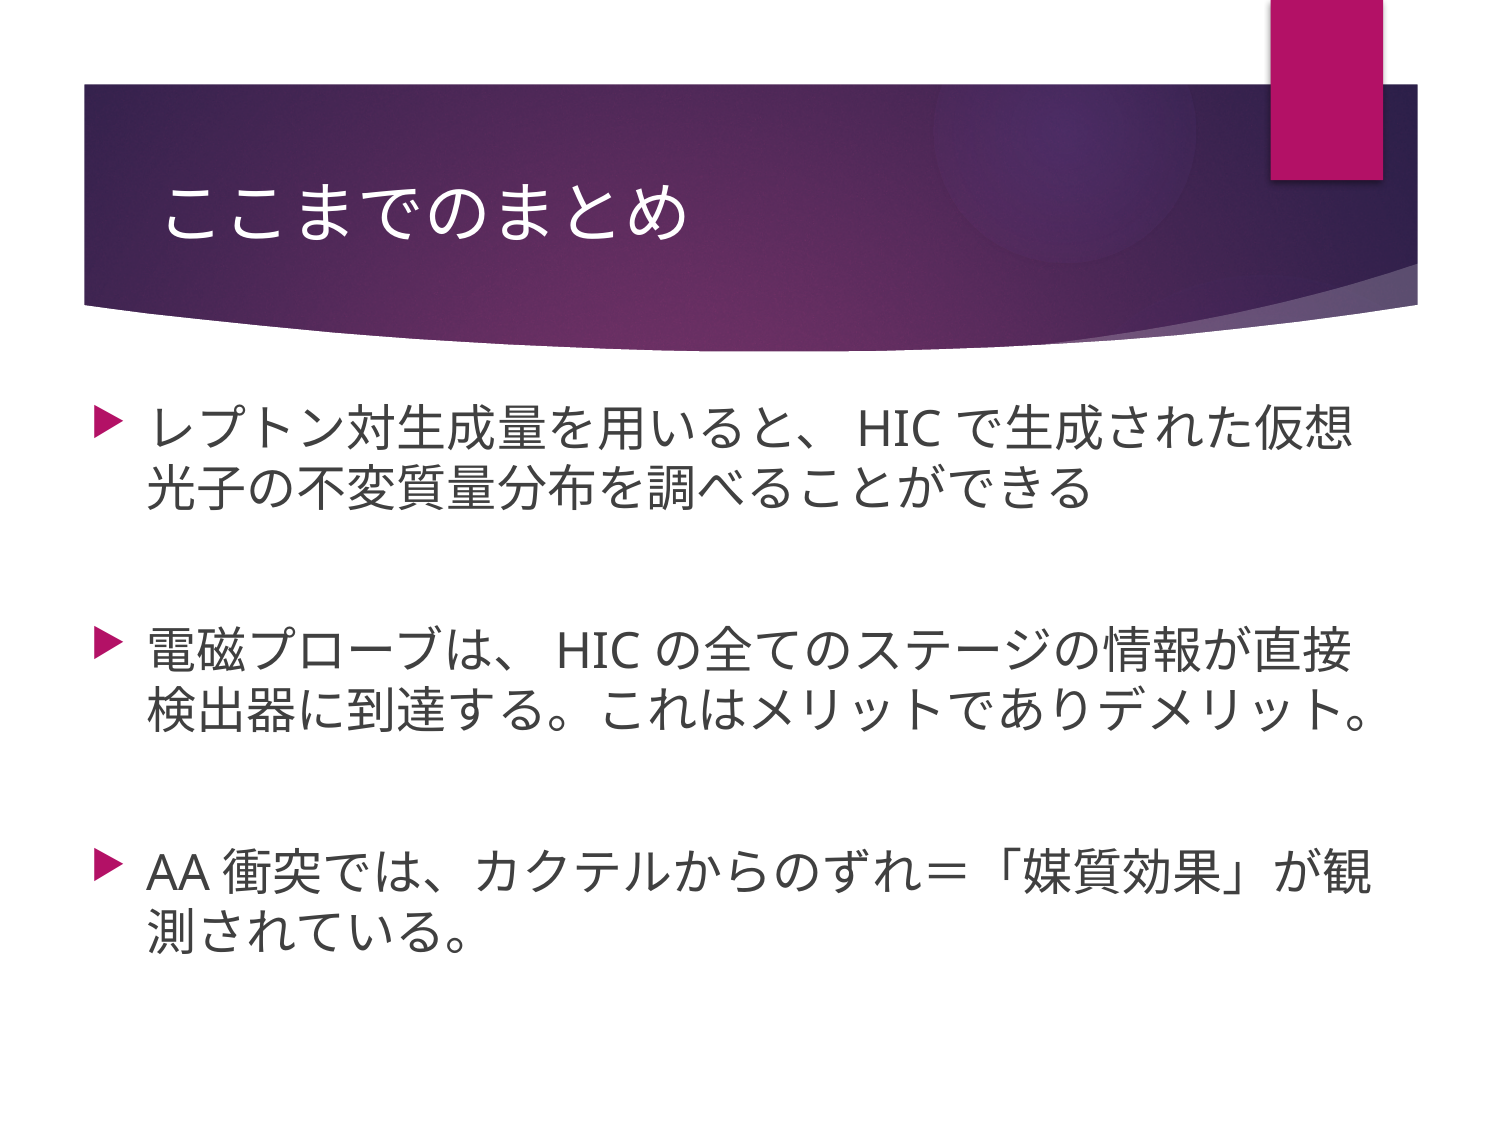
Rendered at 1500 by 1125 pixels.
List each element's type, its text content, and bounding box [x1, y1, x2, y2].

list レプトン対生成量を用いると、HICで生成された仮想光子の不変質量分布を調べることができる 電磁プローブは、HICの全てのステージの情報が直接検出器に到達する。これはメリットでありデメリット。 AA衝突では、カクテルからのずれ＝「媒質効果」が観測されている。 [75, 389, 1396, 1052]
title ここまでのまとめ [142, 152, 1183, 269]
